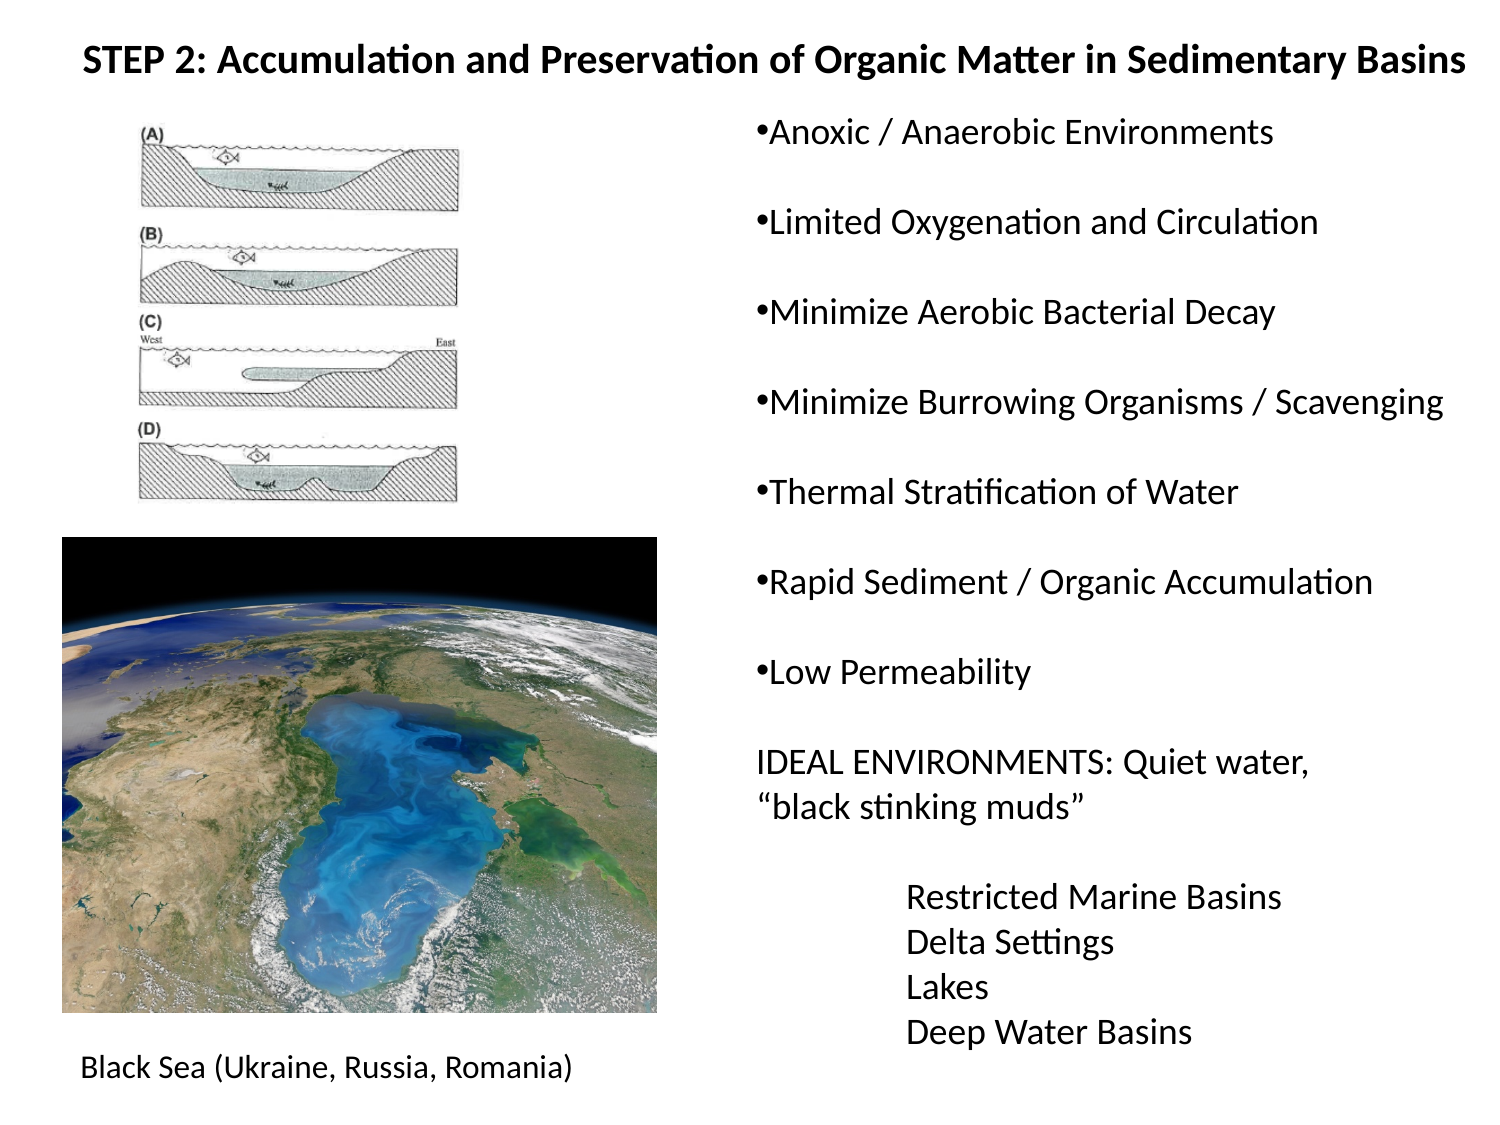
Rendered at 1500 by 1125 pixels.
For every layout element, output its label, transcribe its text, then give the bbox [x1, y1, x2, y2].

picture [87, 112, 496, 513]
text_box STEP 2: Accumulation and Preservation of Organic Matter in Sedimentary Basins [68, 24, 1483, 90]
text_box Anoxic / Anaerobic Environments Limited Oxygenation and Circulation Minimize Aerobic Bacterial Decay Minimize Burrowing Organisms / Scavenging Thermal Stratification of Water Rapid Sediment / Organic Accumulation Low Permeability IDEAL ENVIRONMENTS: Quiet water, “black stinking muds” Restricted Marine Basins Delta Settings Lakes Deep Water Basins [741, 99, 1460, 1060]
text_box Black Sea (Ukraine, Russia, Romania) [65, 1037, 590, 1093]
picture [62, 537, 657, 1013]
